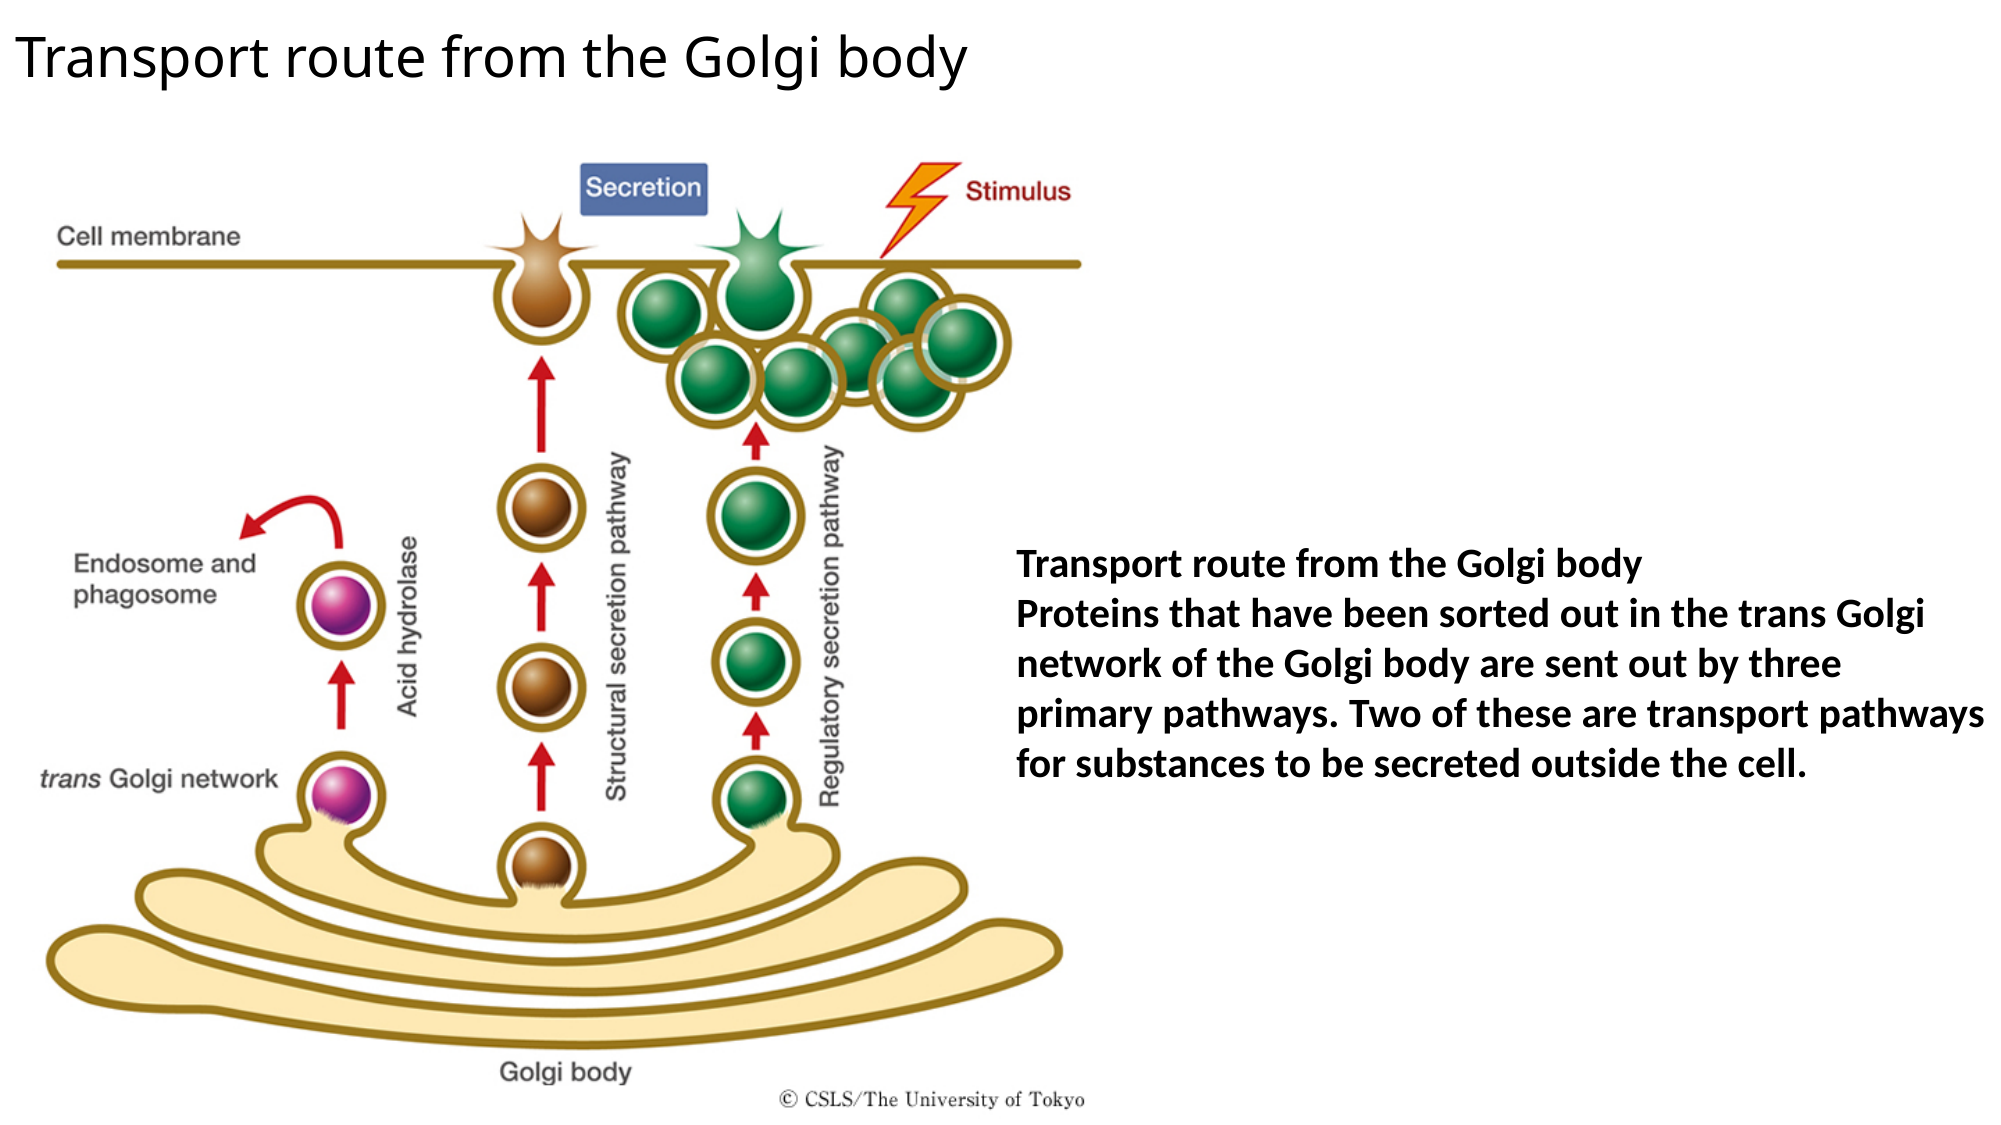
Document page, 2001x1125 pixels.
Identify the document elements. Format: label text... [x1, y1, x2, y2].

text_box Transport route from the Golgi body Proteins that have been sorted out in the trans Golgi network of the Golgi body are sent out by three primary pathways. Two of these are transport pathways for substances to be secreted outside the cell. [1112, 527, 2000, 793]
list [0, 118, 1112, 1125]
title Transport route from the Golgi body [0, 0, 1012, 118]
